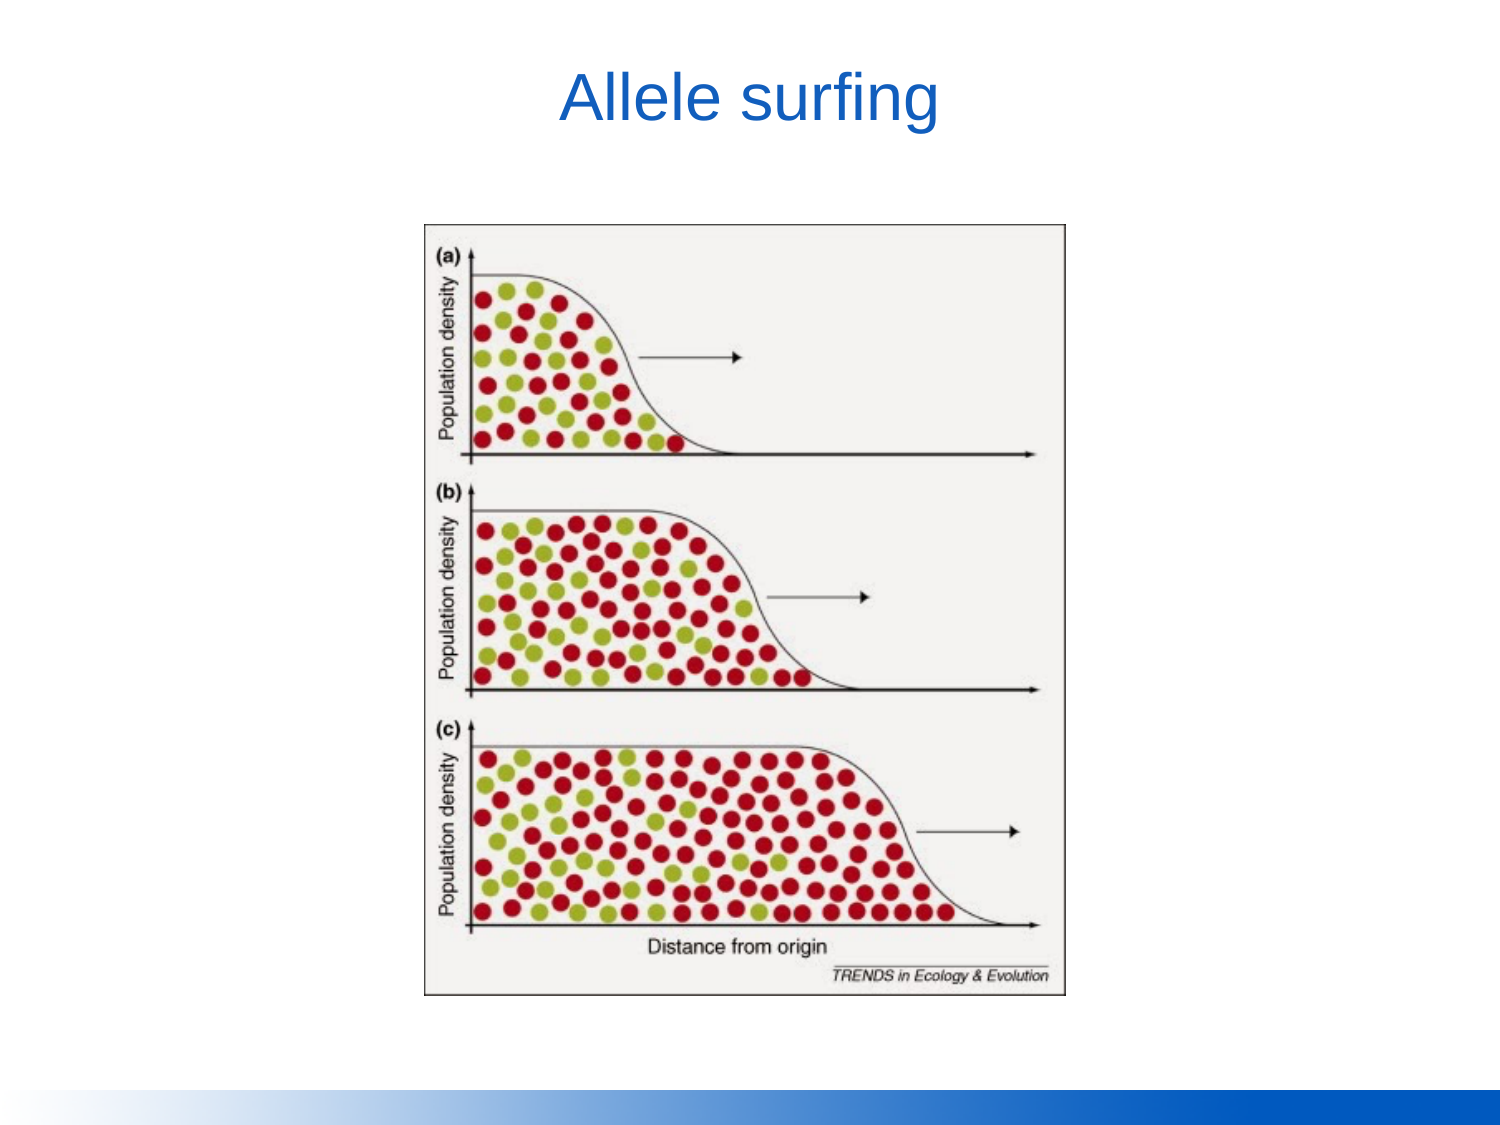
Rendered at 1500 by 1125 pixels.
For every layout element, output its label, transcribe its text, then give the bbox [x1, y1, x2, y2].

picture [1, 1089, 1500, 1125]
picture [423, 224, 1066, 996]
title Allele surfing [75, 0, 1425, 188]
